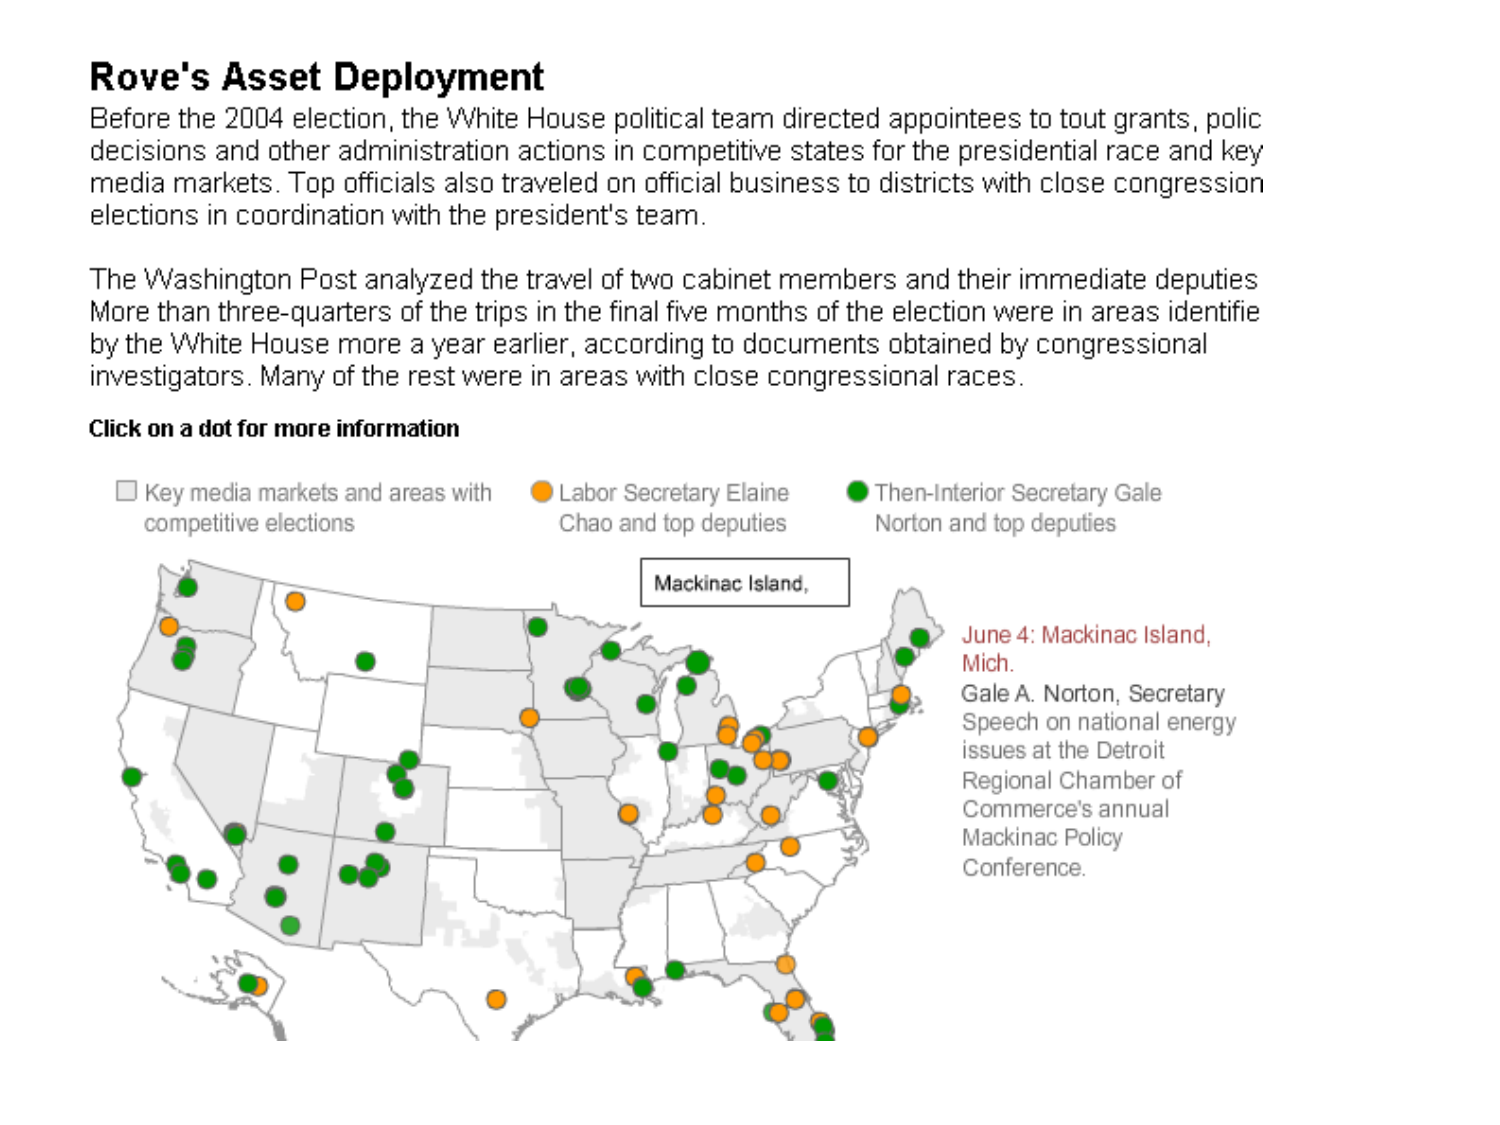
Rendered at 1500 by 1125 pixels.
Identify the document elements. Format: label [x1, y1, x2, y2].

picture [74, 49, 1263, 1042]
